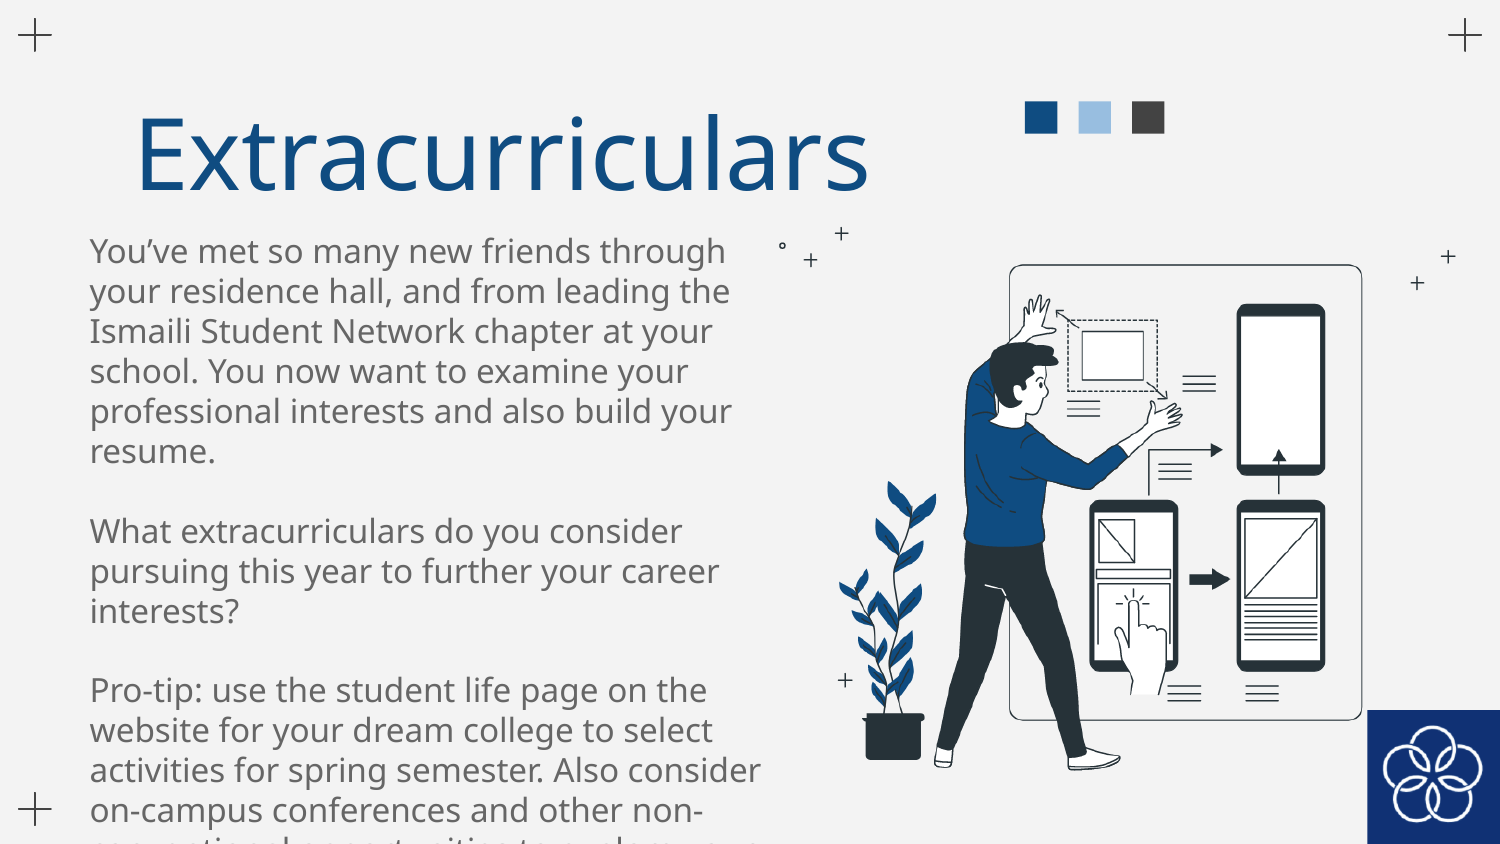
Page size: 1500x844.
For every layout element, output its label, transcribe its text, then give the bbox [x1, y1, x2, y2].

subtitle You’ve met so many new friends through your residence hall, and from leading the Ismaili Student Network chapter at your school. You now want to examine your professional interests and also build your resume. What extracurriculars do you consider pursuing this year to further your career interests? Pro-tip: use the student life page on the website for your dream college to select activities for spring semester. Also consider on-campus conferences and other non-conventional opportunities to explore your professional interests. [74, 209, 798, 720]
text_box [1078, 101, 1111, 134]
picture [1401, 231, 1466, 316]
text_box [1024, 101, 1058, 134]
title Extracurriculars [118, 75, 992, 211]
text_box [1132, 101, 1165, 134]
picture [765, 208, 1500, 844]
